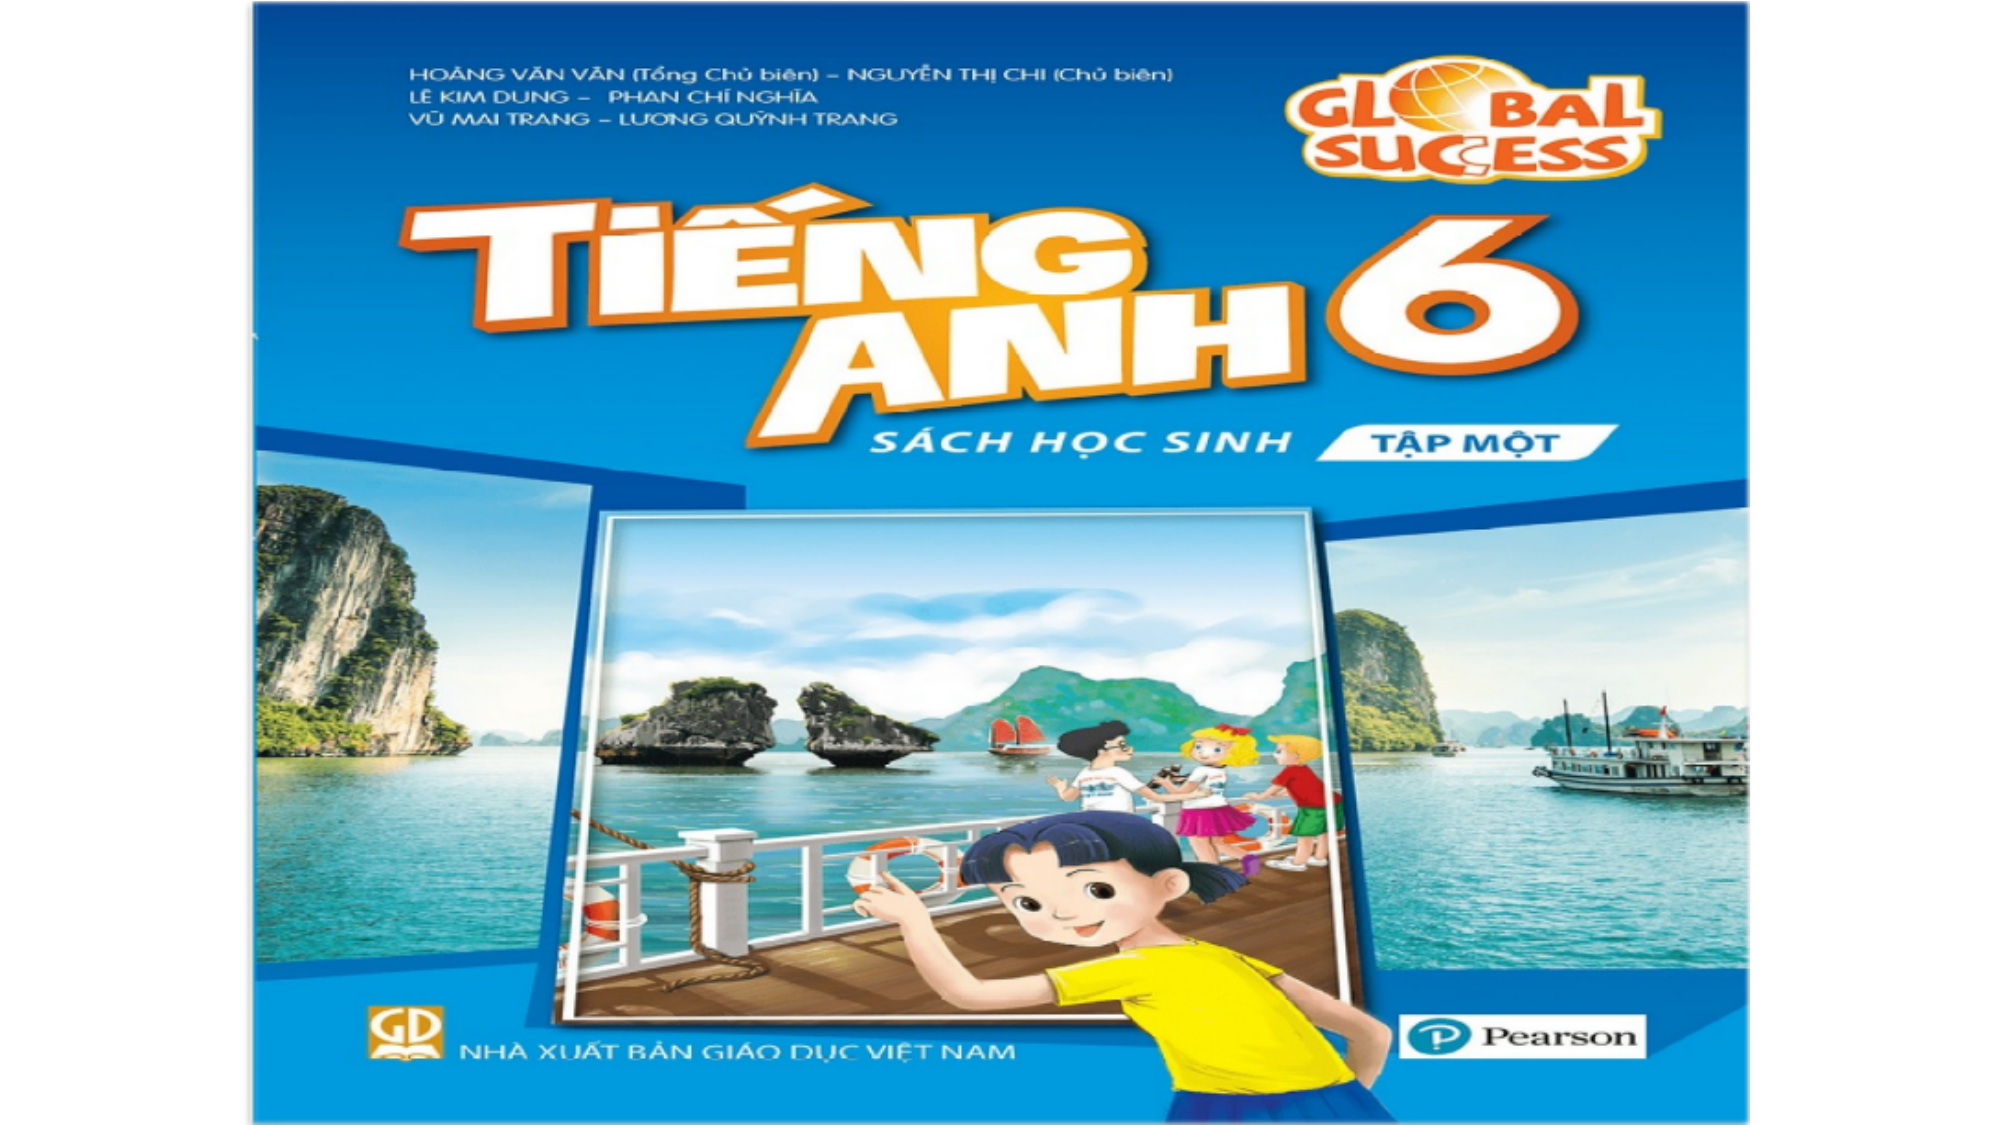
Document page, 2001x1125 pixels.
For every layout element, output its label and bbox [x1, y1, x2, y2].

picture [249, 1, 1750, 1125]
